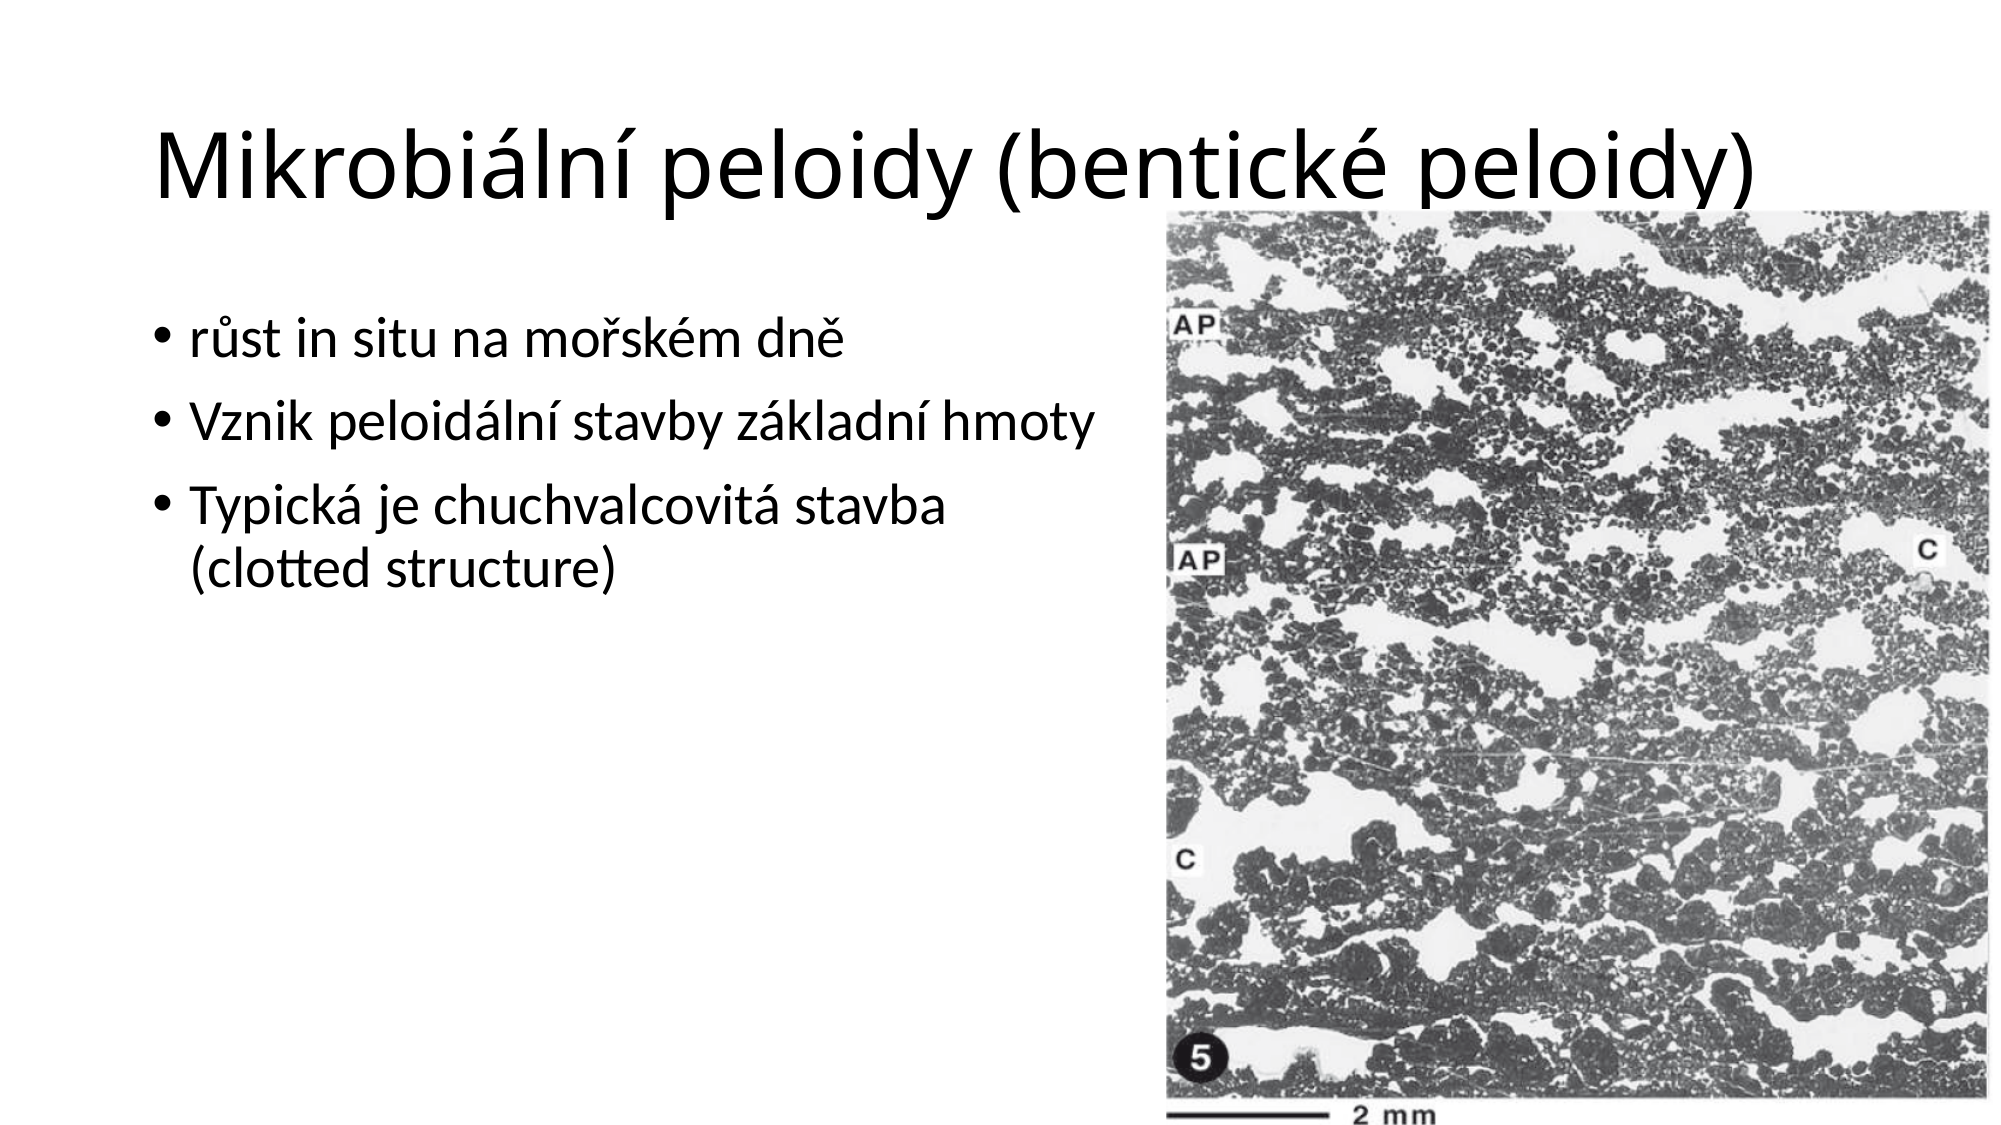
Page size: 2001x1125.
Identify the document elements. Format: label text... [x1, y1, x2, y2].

title Mikrobiální peloidy (bentické peloidy) [137, 59, 1863, 278]
picture [1164, 209, 1993, 1125]
list růst in situ na mořském dně Vznik peloidální stavby základní hmoty Typická je chuchvalcovitá stavba (clotted structure) [137, 299, 1119, 1014]
